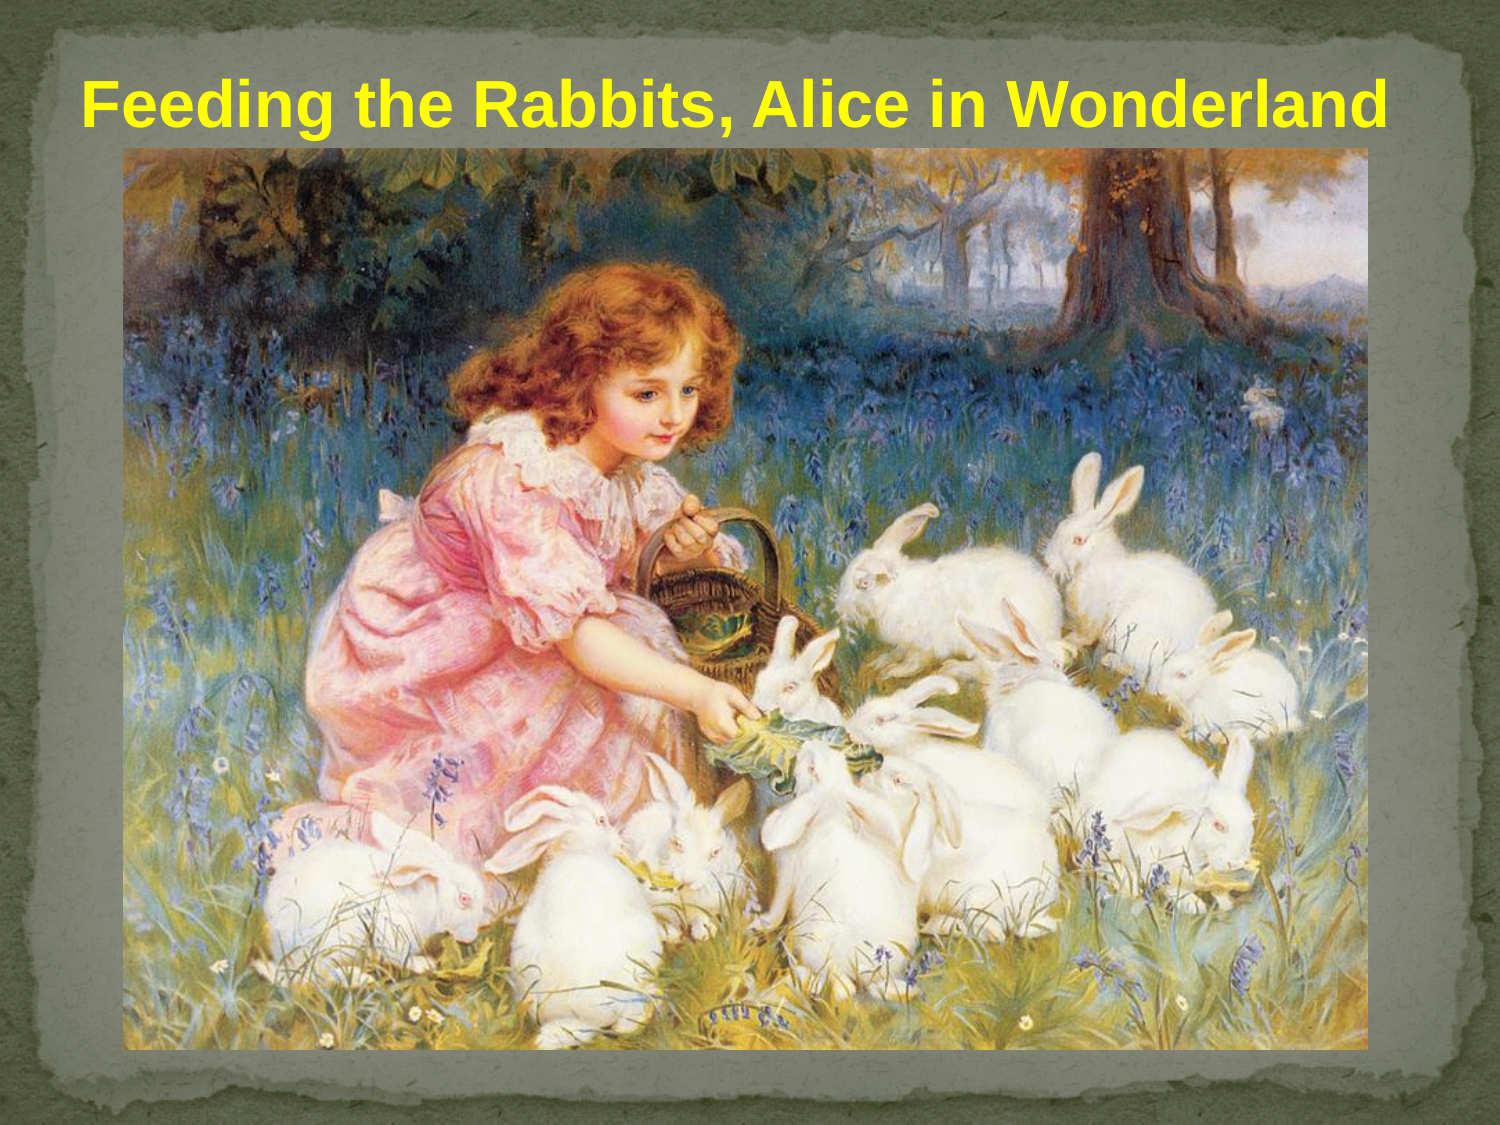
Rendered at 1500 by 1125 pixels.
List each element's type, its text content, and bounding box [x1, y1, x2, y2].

text_box Feeding the Rabbits, Alice in Wonderland [65, 53, 1426, 148]
picture [123, 148, 1368, 1050]
